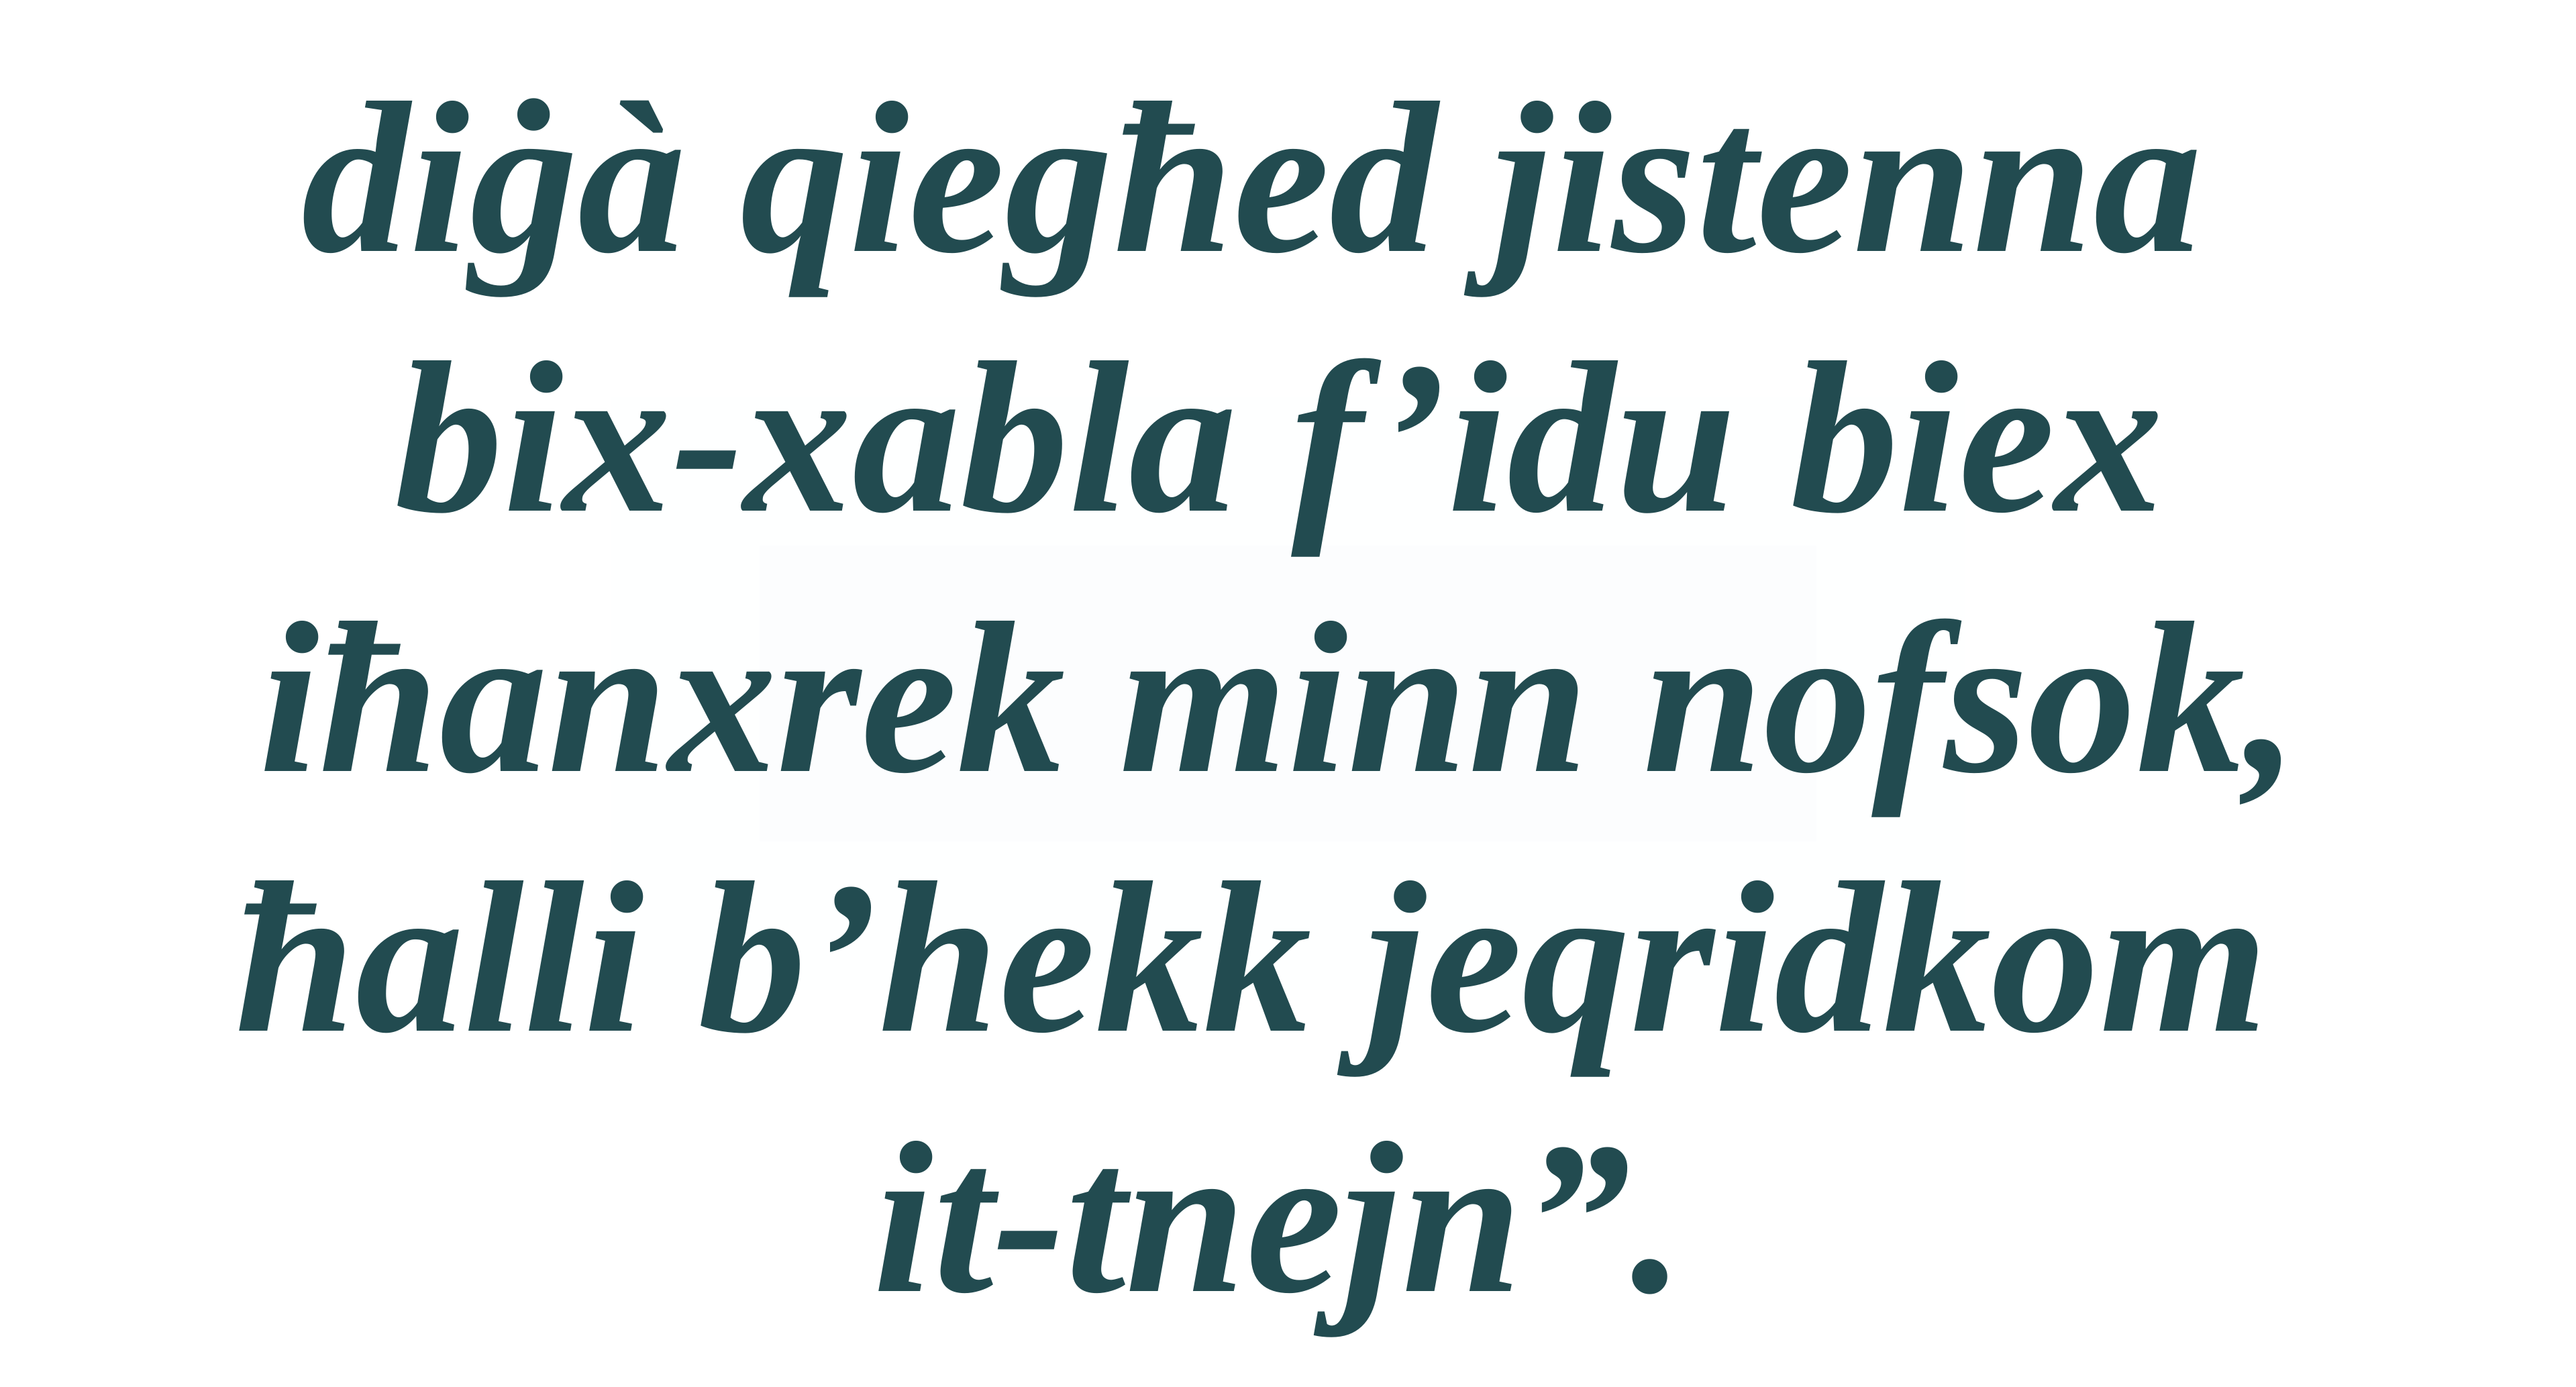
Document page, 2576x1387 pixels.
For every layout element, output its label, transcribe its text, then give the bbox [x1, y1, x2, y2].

text_box diġà qiegħed jistenna bix-xabla f’idu biex iħanxrek minn nofsok, ħalli b’hekk jeqridkom it-tnejn”. [43, 23, 2517, 1346]
